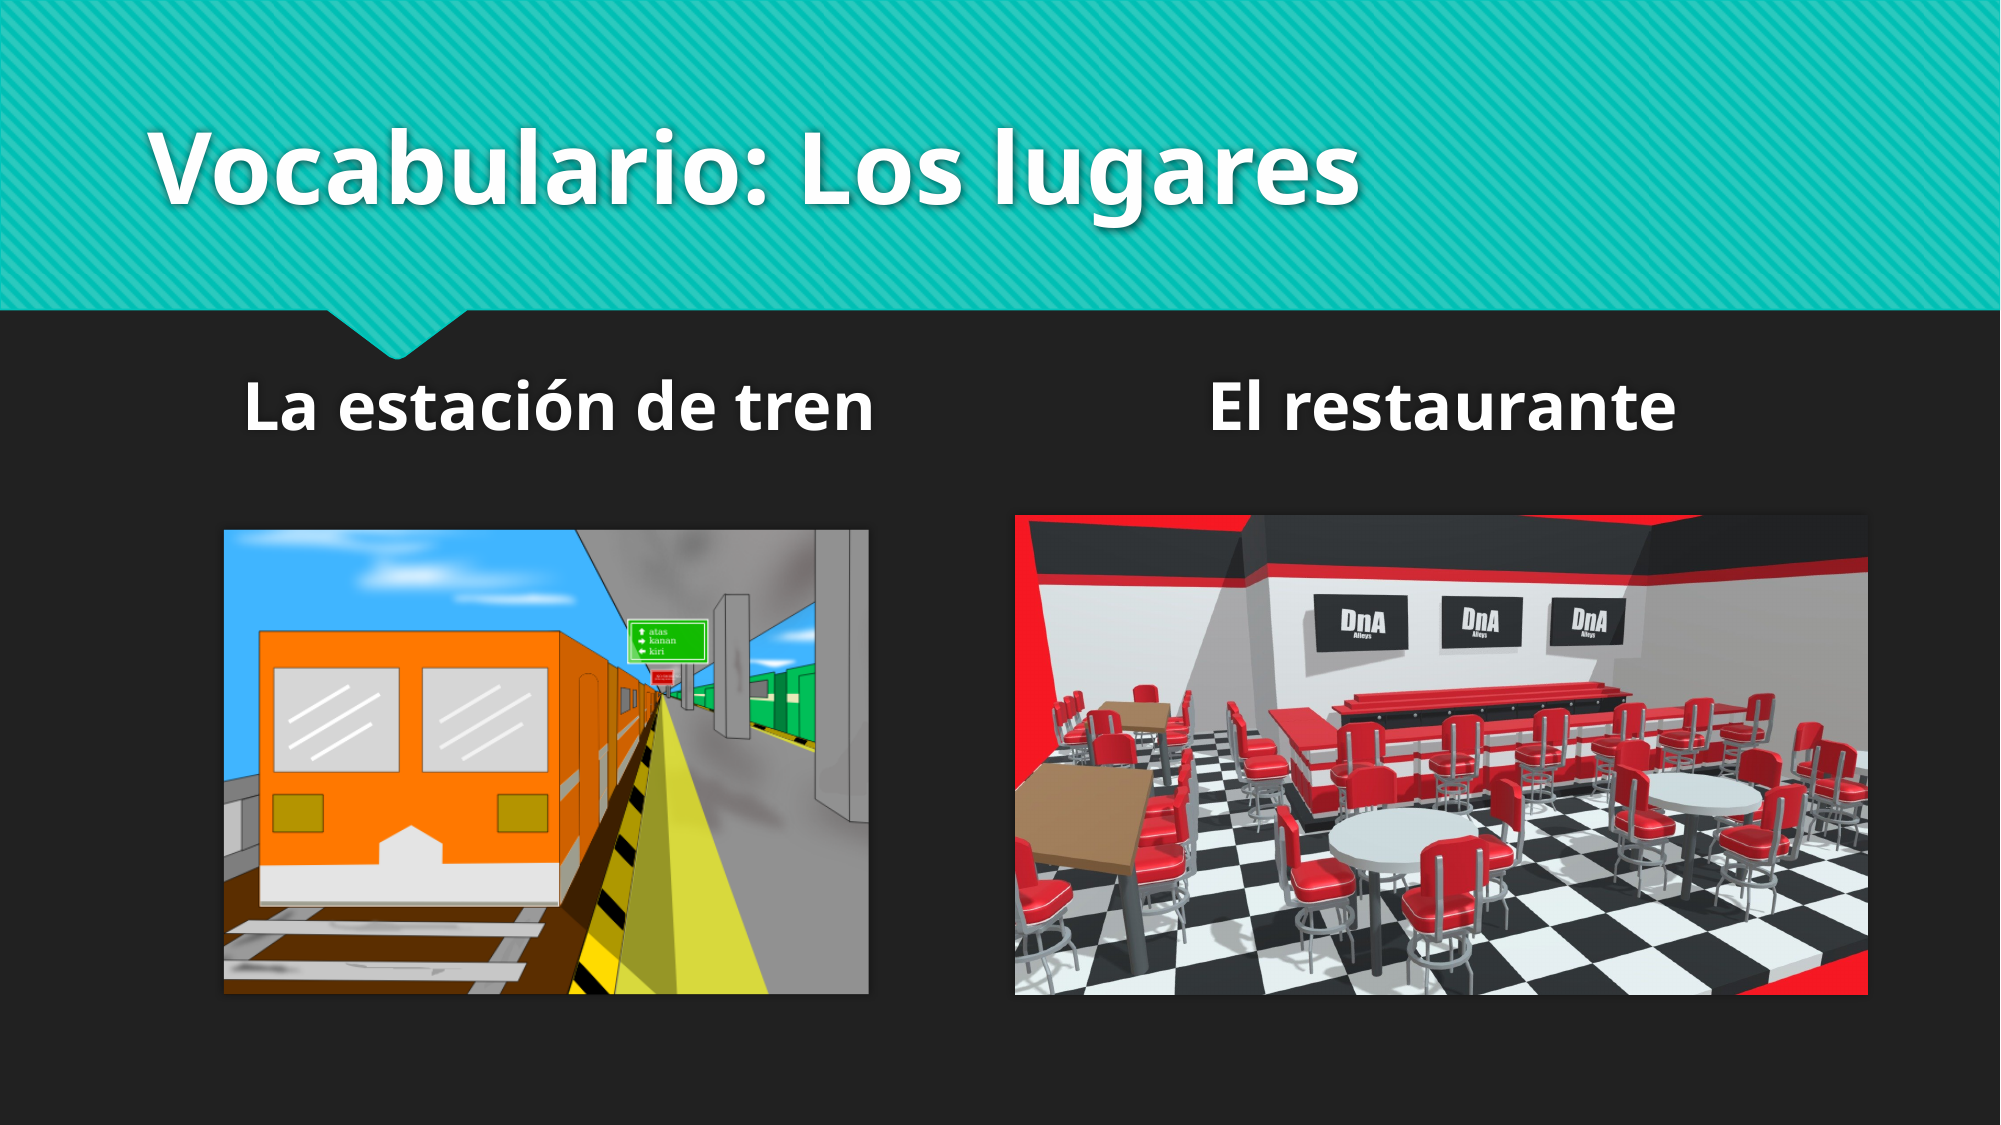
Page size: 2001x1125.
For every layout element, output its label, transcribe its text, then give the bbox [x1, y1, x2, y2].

list La estación de tren [133, 356, 985, 452]
title Vocabulario: Los lugares [132, 73, 1868, 233]
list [223, 523, 869, 996]
list El restaurante [1017, 356, 1870, 452]
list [1014, 515, 1868, 995]
